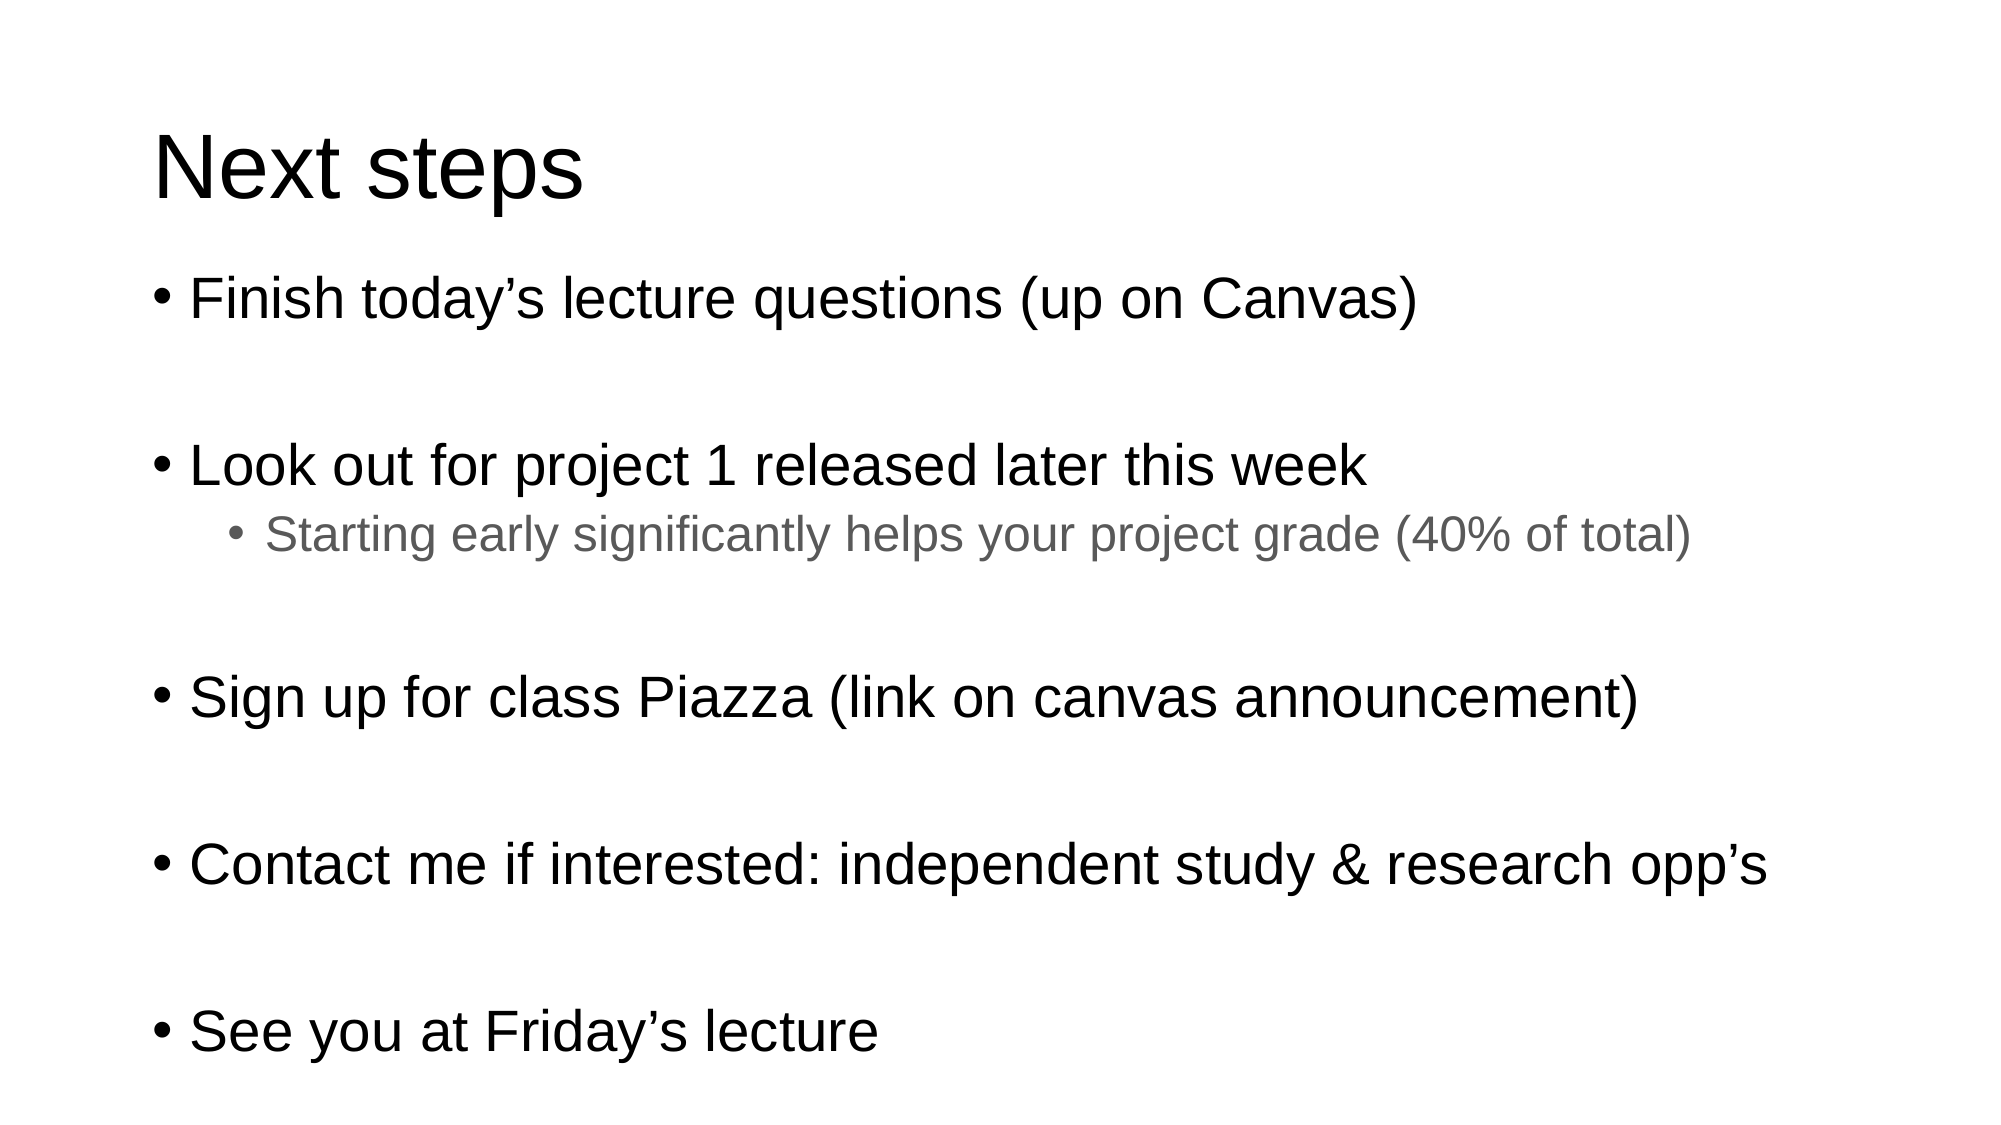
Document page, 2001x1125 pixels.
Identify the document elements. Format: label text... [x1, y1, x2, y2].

list Finish today’s lecture questions (up on Canvas) Look out for project 1 released later this week Starting early significantly helps your project grade (40% of total) Sign up for class Piazza (link on canvas announcement) Contact me if interested: independent study & research opp’s See you at Friday’s lecture [137, 260, 1907, 1086]
title Next steps [137, 59, 1863, 260]
